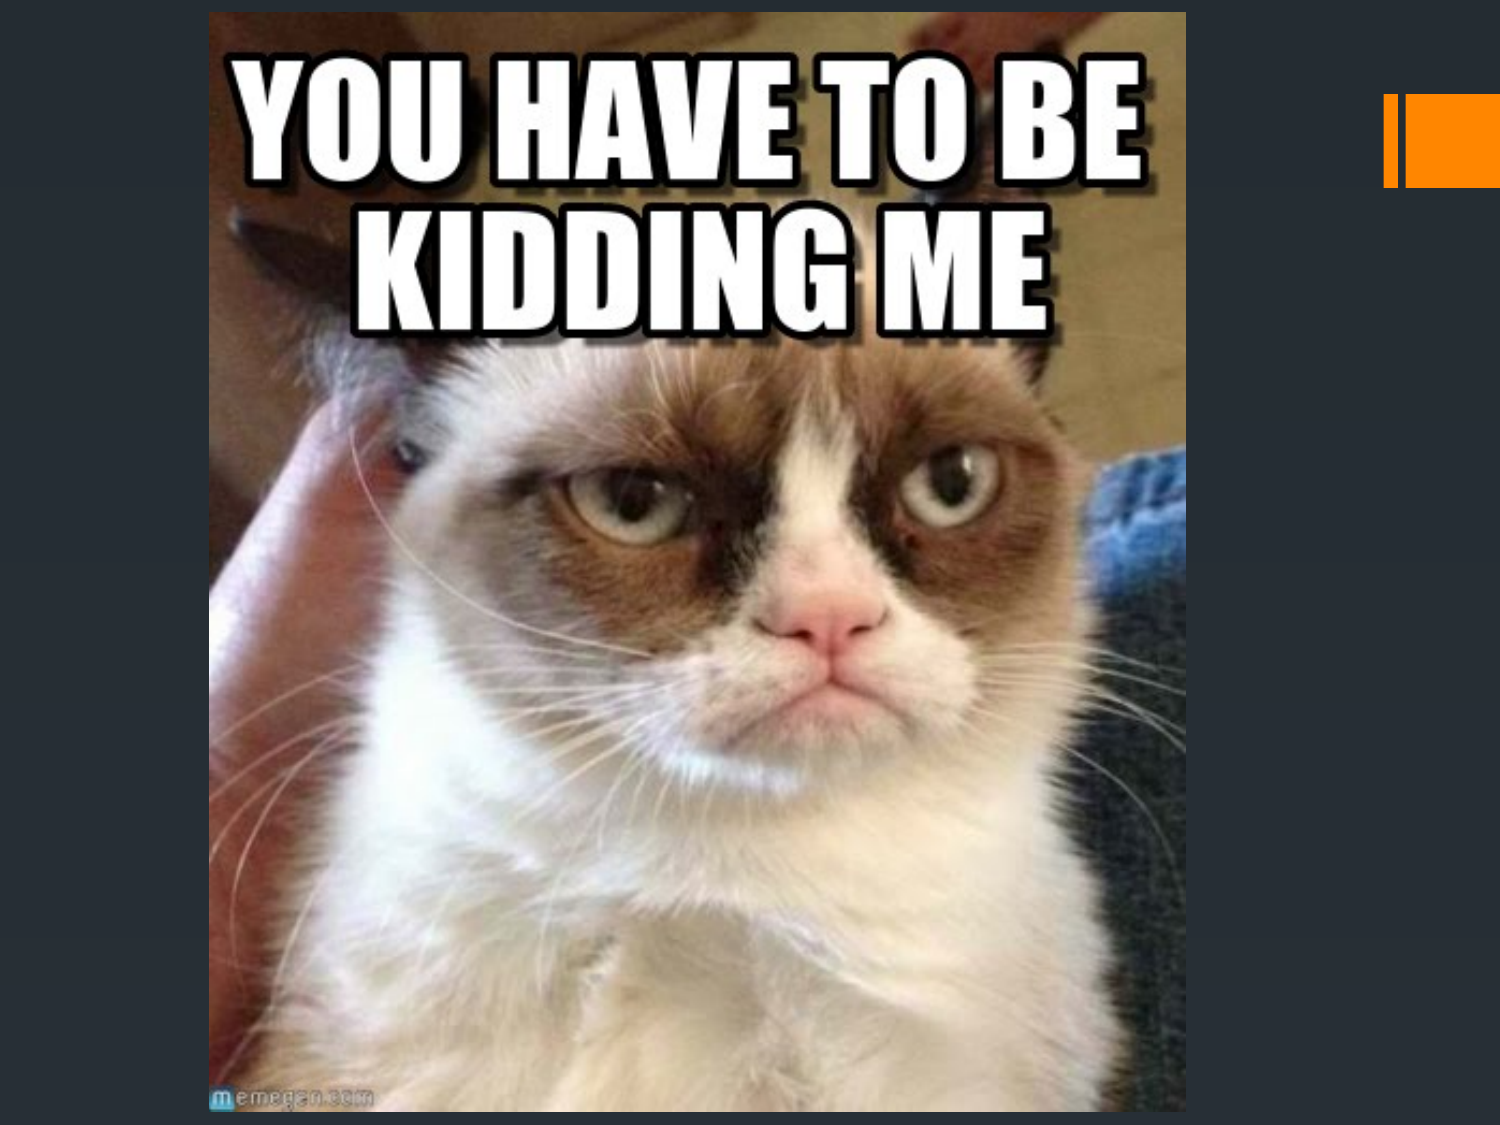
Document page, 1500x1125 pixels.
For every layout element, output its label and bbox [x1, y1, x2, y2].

picture [208, 11, 1187, 1112]
